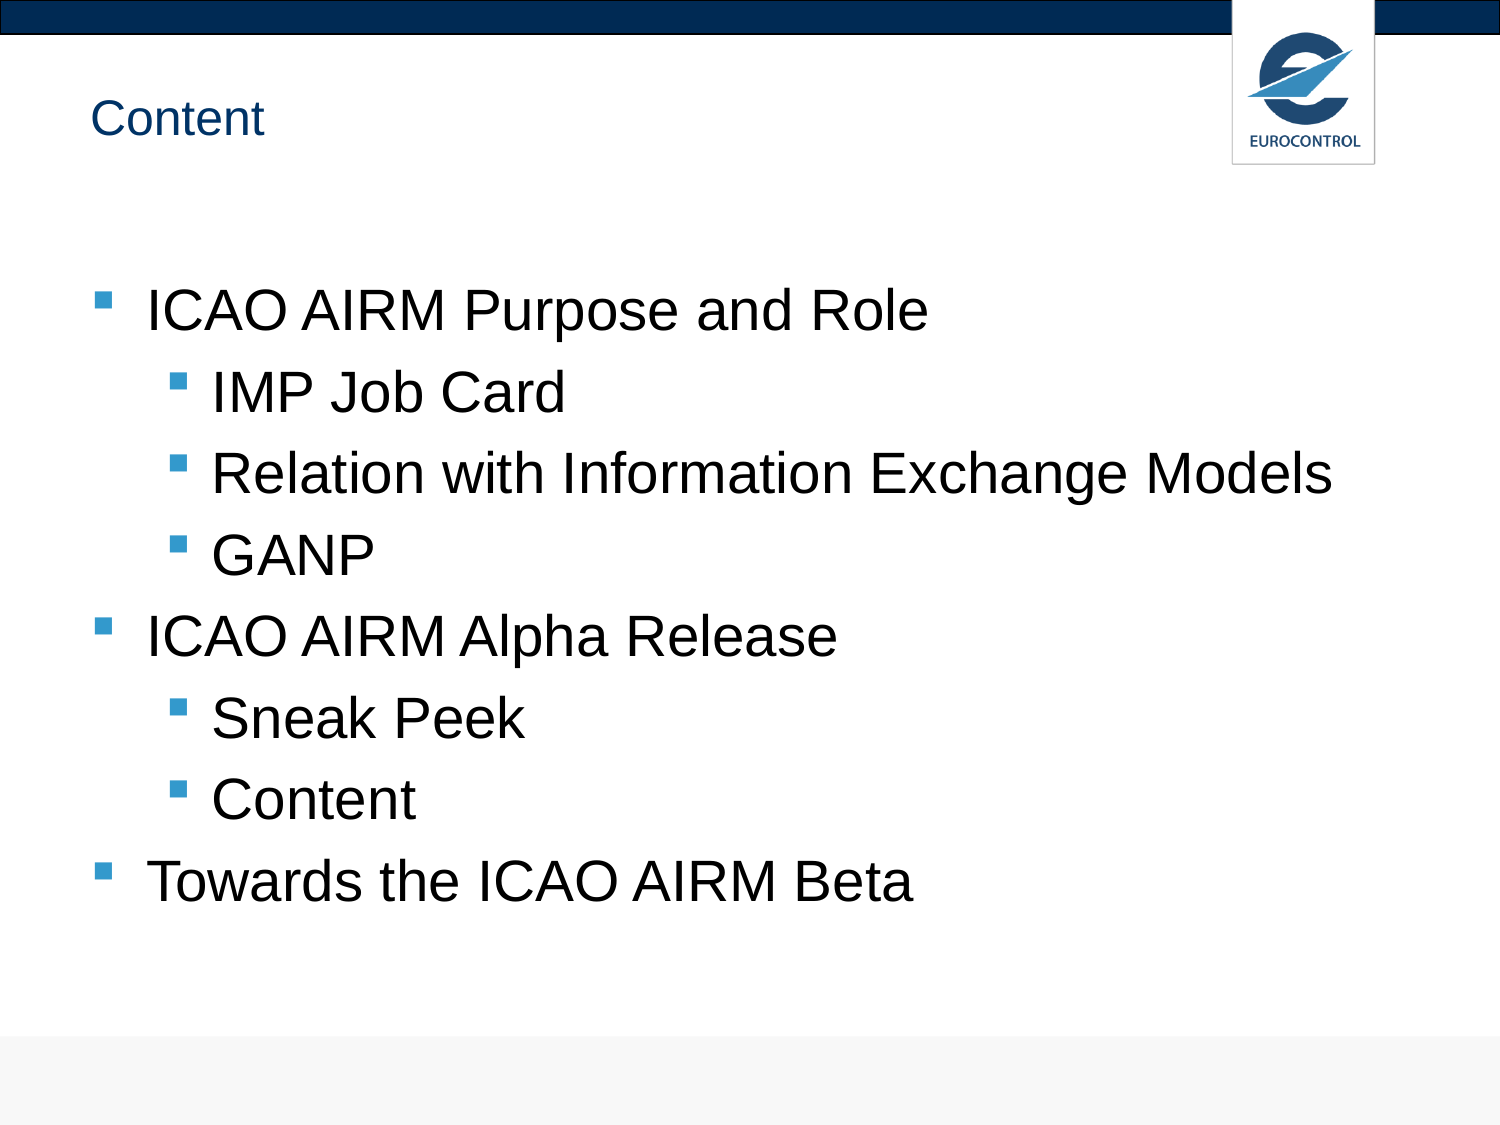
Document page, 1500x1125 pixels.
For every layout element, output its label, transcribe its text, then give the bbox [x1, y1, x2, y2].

picture [1224, 0, 1382, 172]
list ICAO AIRM Purpose and Role IMP Job Card Relation with Information Exchange Models GANP ICAO AIRM Alpha Release Sneak Peek Content Towards the ICAO AIRM Beta [75, 264, 1425, 1004]
title Content [75, 78, 1197, 206]
